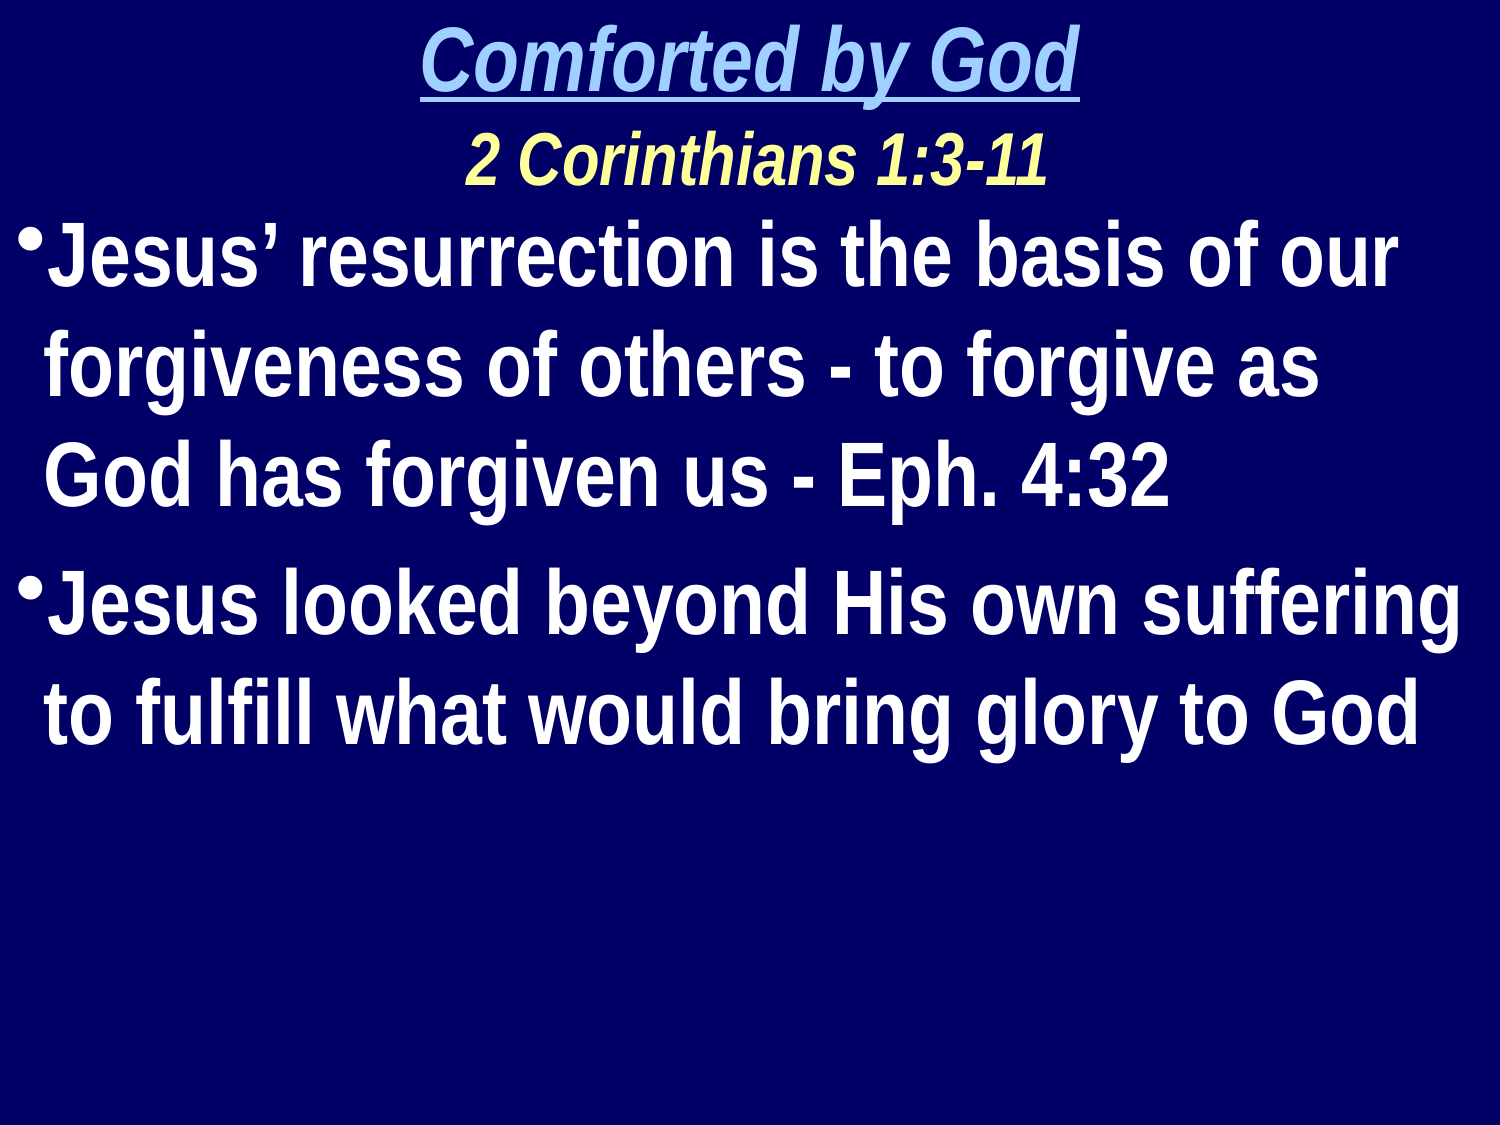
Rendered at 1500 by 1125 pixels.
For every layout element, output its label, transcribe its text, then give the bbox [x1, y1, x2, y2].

title Comforted by God 2 Corinthians 1:3-11 [0, 0, 1500, 187]
list Jesus’ resurrection is the basis of our forgiveness of others - to forgive as God has forgiven us - Eph. 4:32 Jesus looked beyond His own suffering to fulfill what would bring glory to God [0, 187, 1500, 1125]
